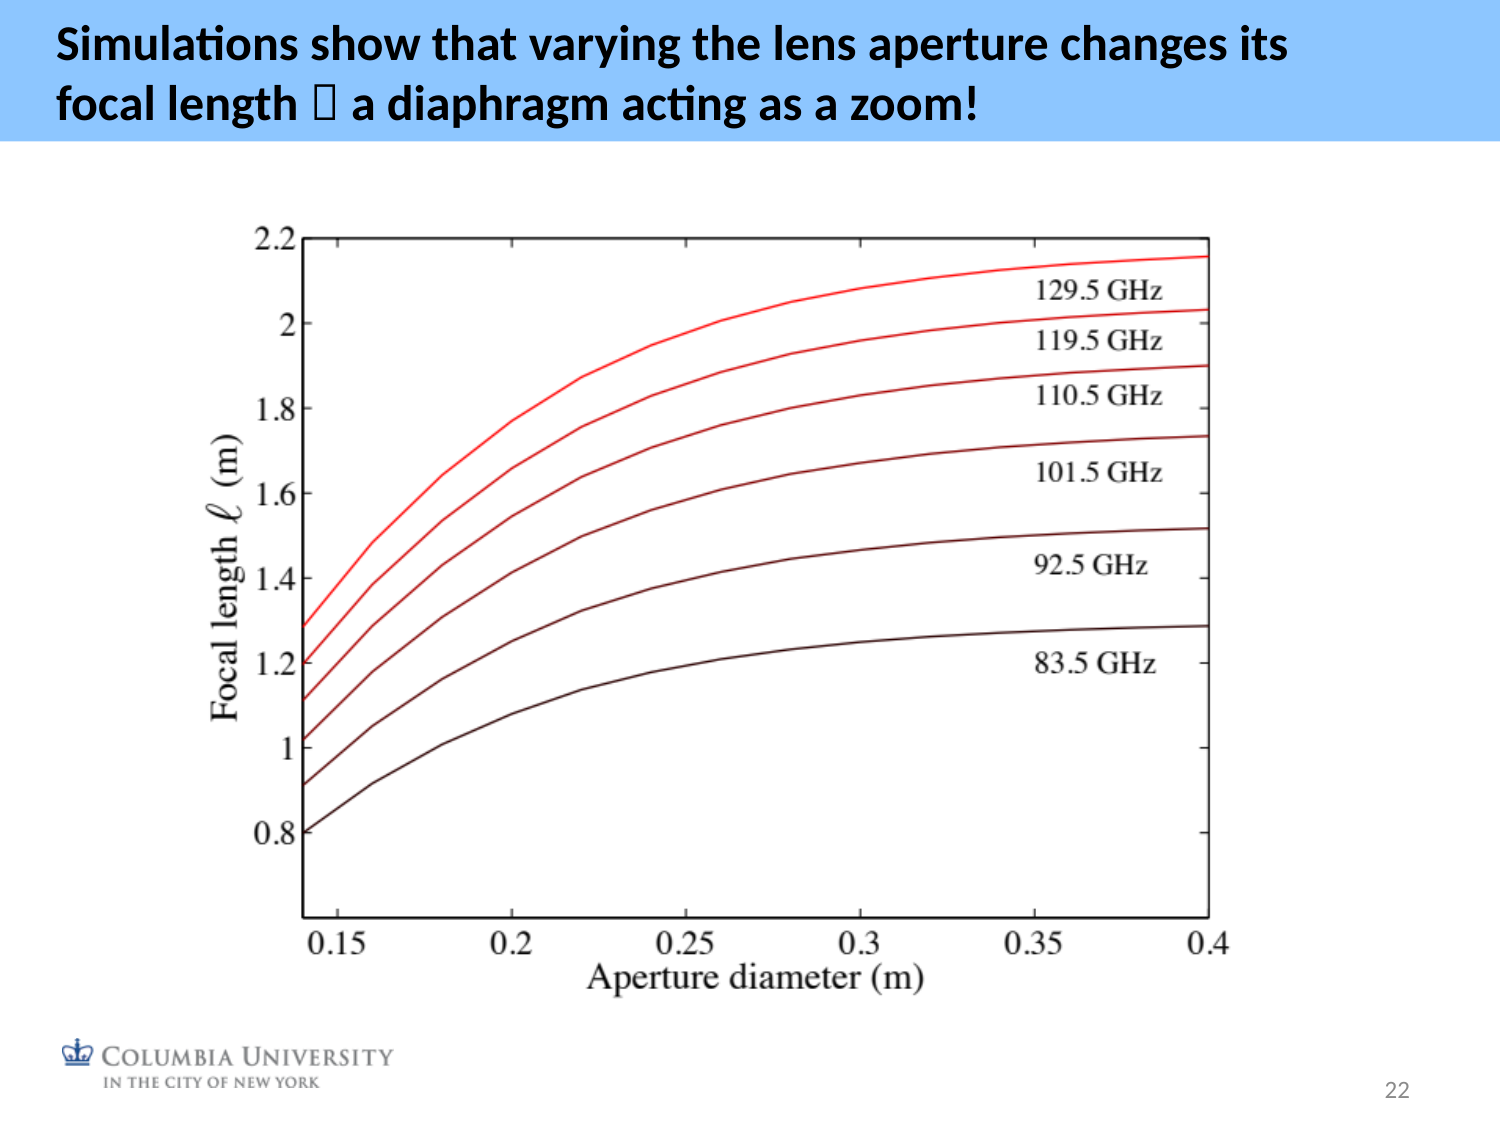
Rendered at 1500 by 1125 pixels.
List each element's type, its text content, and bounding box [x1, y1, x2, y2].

slide_number 22 [1074, 1074, 1425, 1103]
title Simulations show that varying the lens aperture changes its focal length  a diaphragm acting as a zoom! [41, 0, 1317, 142]
picture [151, 176, 1317, 1008]
picture [62, 1038, 394, 1088]
